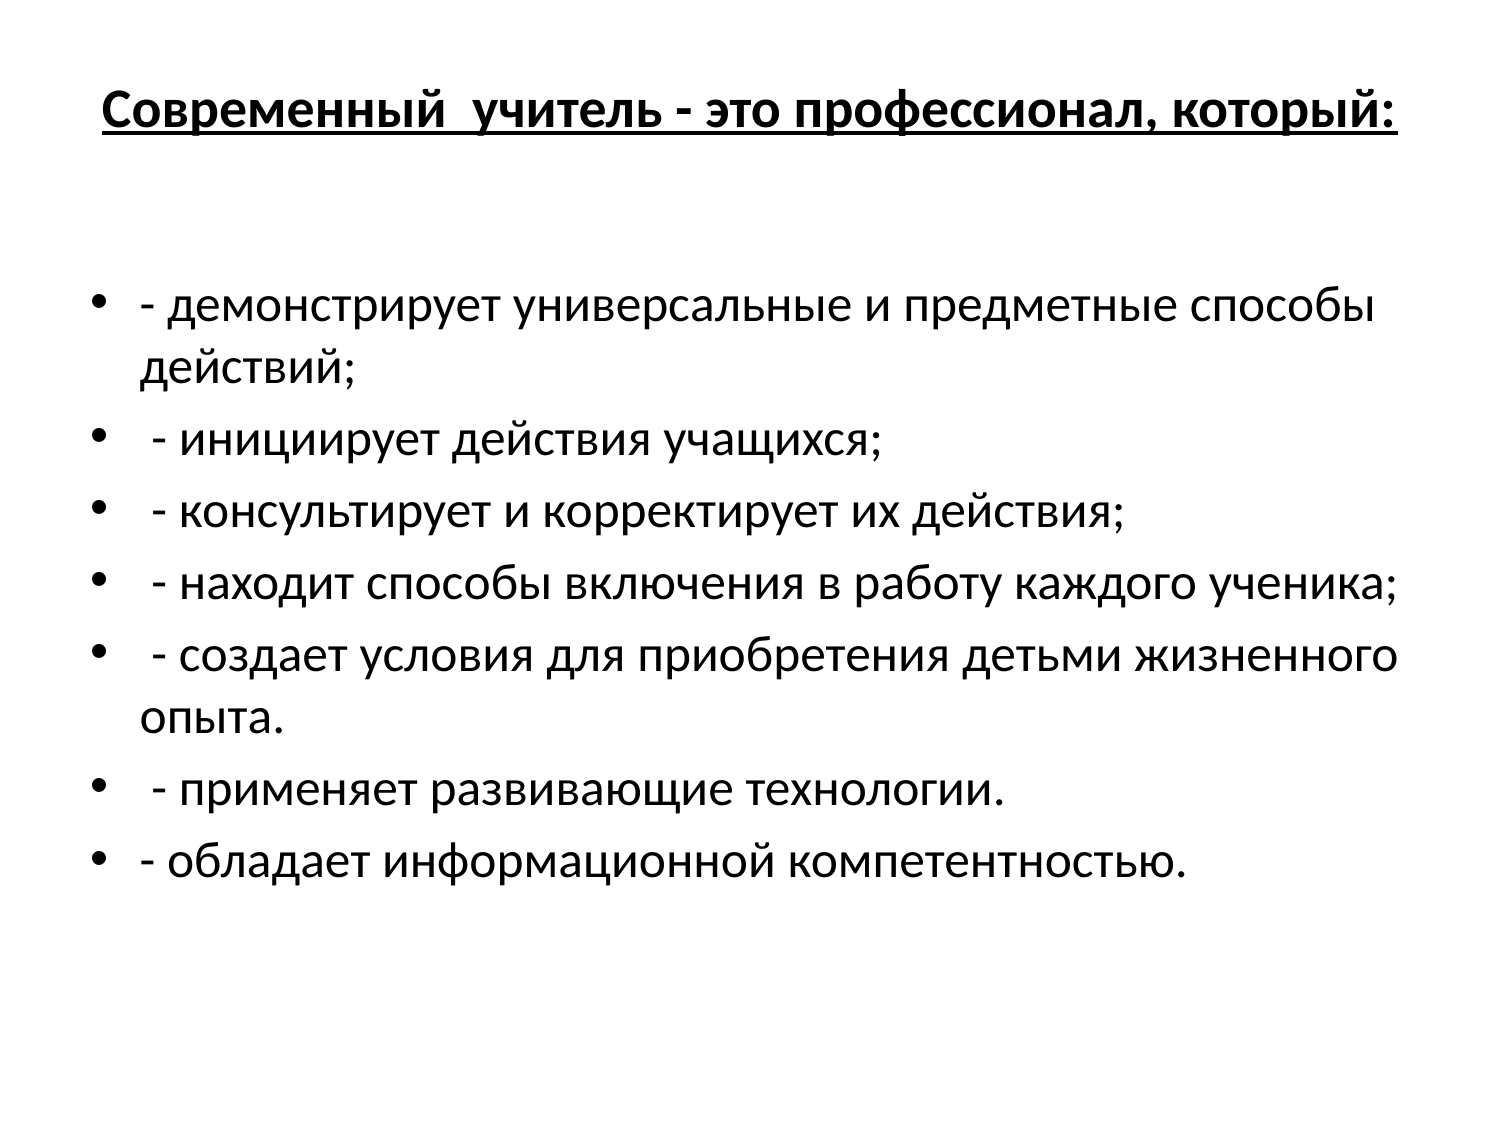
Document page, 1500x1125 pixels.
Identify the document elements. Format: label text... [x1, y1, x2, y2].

title Современный учитель - это профессионал, который: [75, 45, 1425, 233]
list - демонстрирует универсальные и предметные способы действий; - инициирует действия учащихся; - консультирует и корректирует их действия; - находит способы включения в работу каждого ученика; - создает условия для приобретения детьми жизненного опыта. - применяет развивающие технологии. - обладает информационной компетентностью. [75, 262, 1425, 1005]
